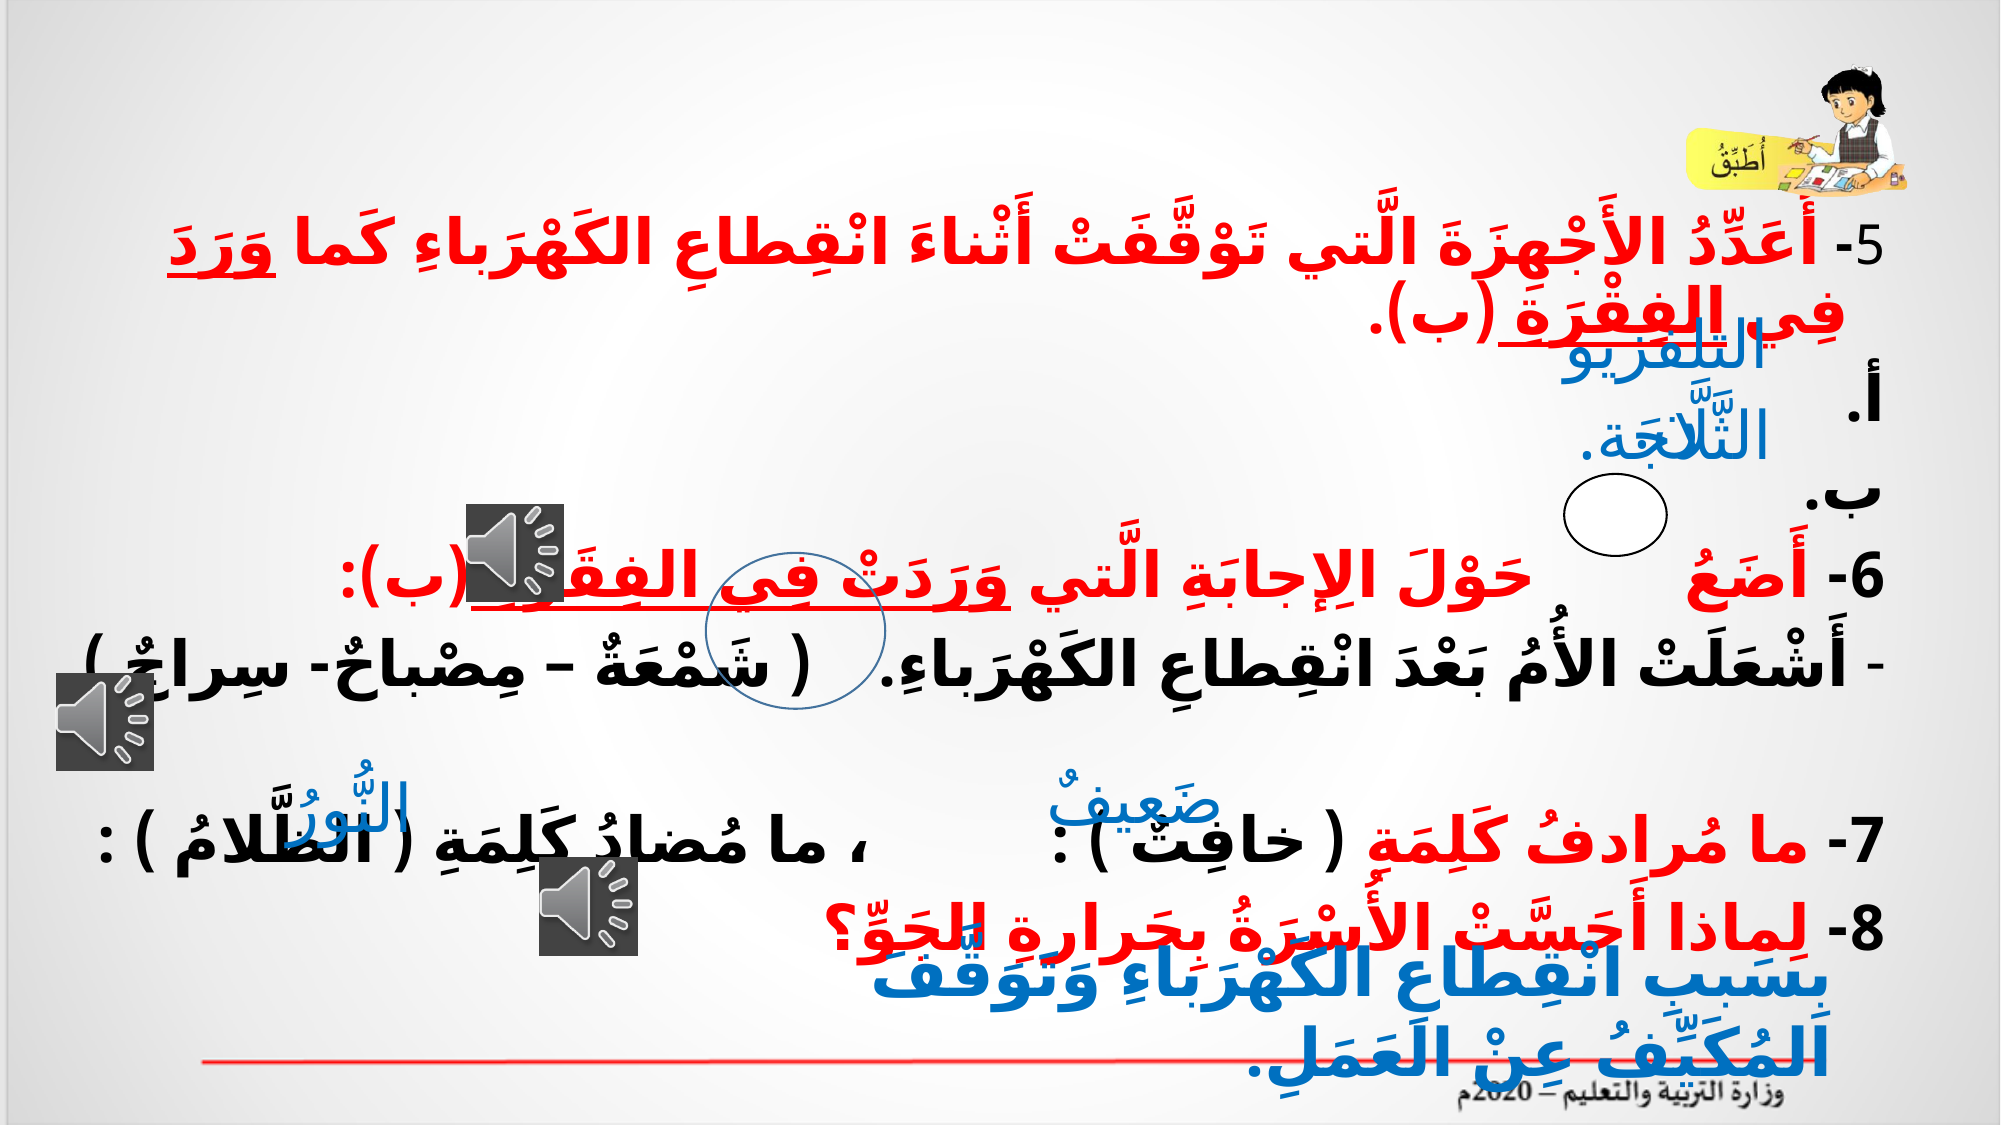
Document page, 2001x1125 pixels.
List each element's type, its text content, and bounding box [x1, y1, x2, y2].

text_box بِسَببِ انْقِطاعِ الكَهْرَباءِ وَتَوَقَّفَ المُكَيِّفُ عِنْ العَمَلِ. [697, 922, 1848, 1097]
text_box الثَّلَّاجَة. [1558, 469, 1792, 481]
text_box [1563, 481, 1668, 557]
text_box [704, 551, 887, 710]
text_box التلفزيون. [1539, 294, 1795, 469]
text_box ضَعيفٌ [1018, 749, 1252, 845]
list 5- أُعَدِّدُ الأَجْهِزَةَ الَّتي تَوْقَّفَتْ أَثْناءَ انْقِطاعِ الكَهْرَباءِ كَما وَرَدَ فِي الفِقْرَةِ (ب). أ. ب. 6- أَضَعُ حَوْلَ الِإجابَةِ الَّتي وَرَدَتْ فِي الفِقَرَةِ (ب): أَشْعَلَتْ الأُمُ بَعْدَ انْقِطاعِ الكَهْرَباءِ. ( شَمْعَةٌ – مِصْباحٌ- سِراجٌ ) 7- ما مُرادفُ كَلِمَةِ ( خافِتٌ ) : ، ما مُضادُ كَلِمَةِ ( الظَّلامُ ) : 8- لِماذا أَحَسَّتْ الأُسْرَةُ بِحَرارةِ الجَوِّ؟ [52, 202, 1900, 1005]
picture [0, 0, 2001, 1125]
text_box النُّورُ [234, 758, 468, 854]
